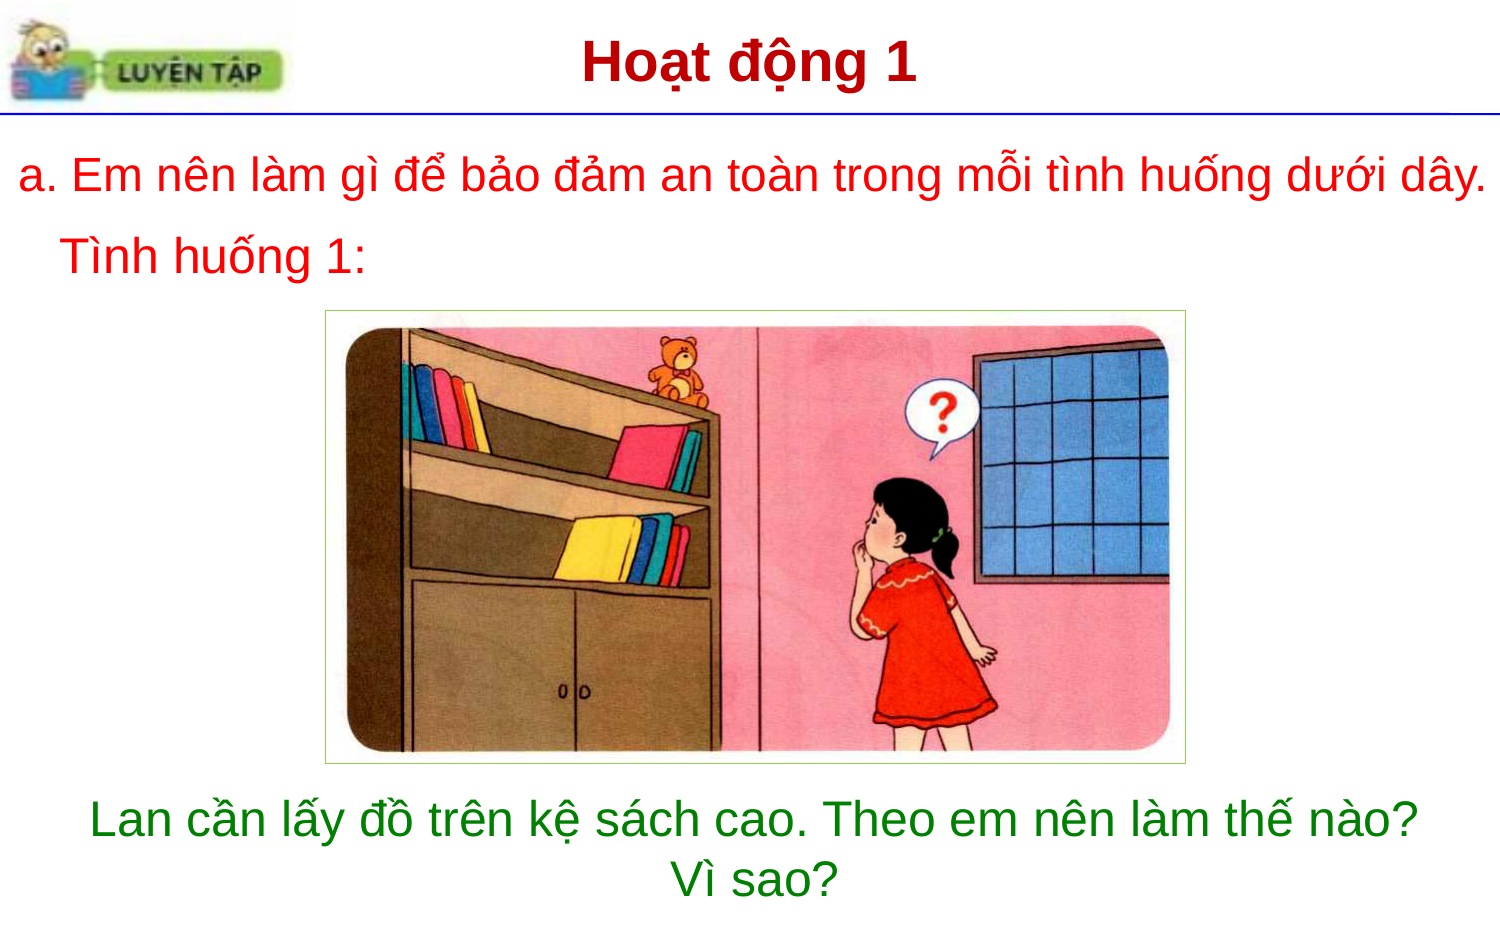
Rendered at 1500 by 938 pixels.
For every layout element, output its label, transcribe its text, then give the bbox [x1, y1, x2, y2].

text_box Hoạt động 1 [566, 15, 934, 100]
text_box a. Em nên làm gì để bảo đảm an toàn trong mỗi tình huống dưới dây. [4, 135, 1500, 208]
picture [324, 310, 1186, 765]
text_box Tình huống 1: [44, 216, 383, 291]
picture [0, 2, 295, 115]
text_box Lan cần lấy đồ trên kệ sách cao. Theo em nên làm thế nào? Vì sao? [46, 778, 1464, 914]
